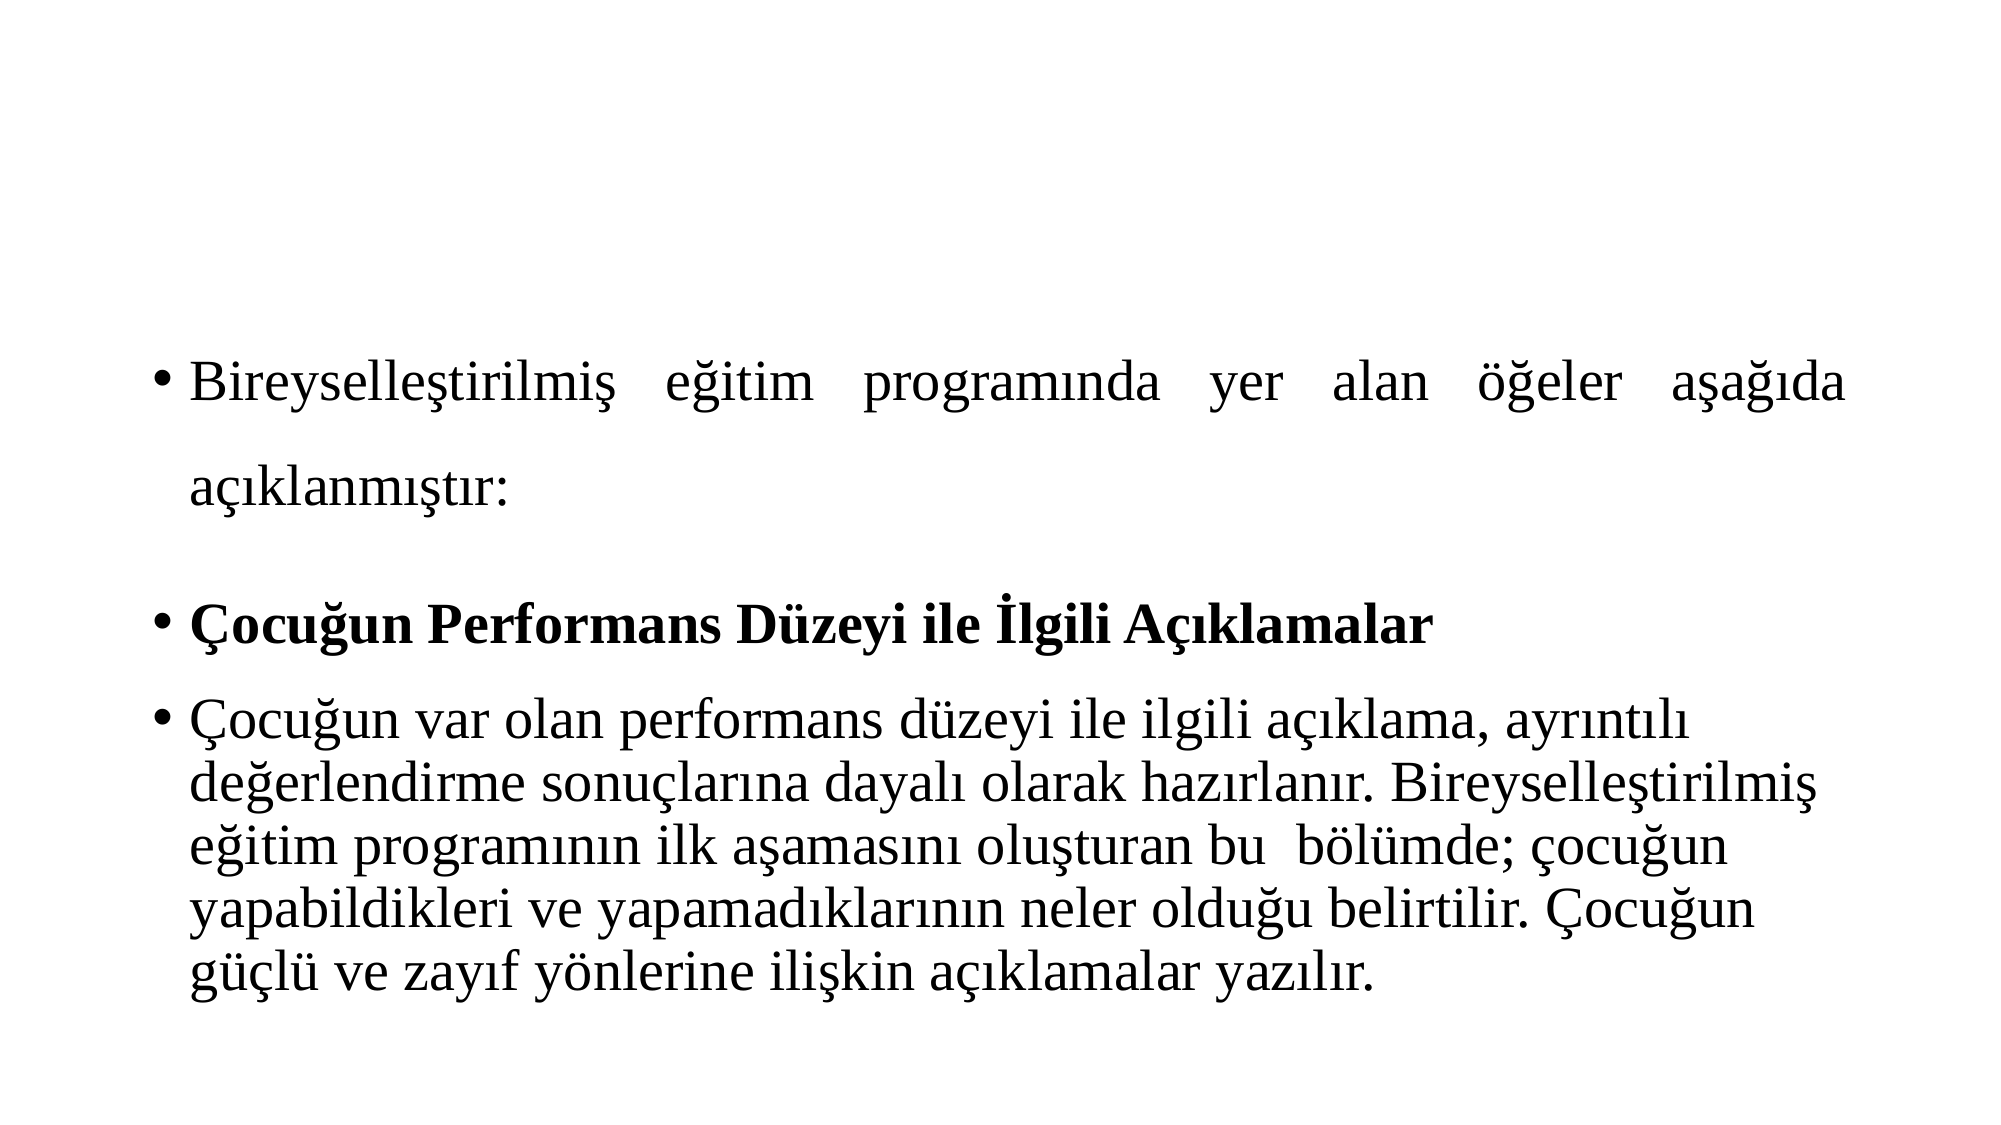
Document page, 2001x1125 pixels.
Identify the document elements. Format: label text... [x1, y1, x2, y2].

list Bireyselleştirilmiş eğitim programında yer alan öğeler aşağıda açıklanmıştır: Çocuğun Performans Düzeyi ile İlgili Açıklamalar Çocuğun var olan performans düzeyi ile ilgili açıklama, ayrıntılı değerlendirme sonuçlarına dayalı olarak hazırlanır. Bireyselleştirilmiş eğitim programının ilk aşamasını oluşturan bu bölümde; çocuğun yapabildikleri ve yapamadıklarının neler olduğu belirtilir. Çocuğun güçlü ve zayıf yönlerine ilişkin açıklamalar yazılır. [137, 299, 1863, 1014]
